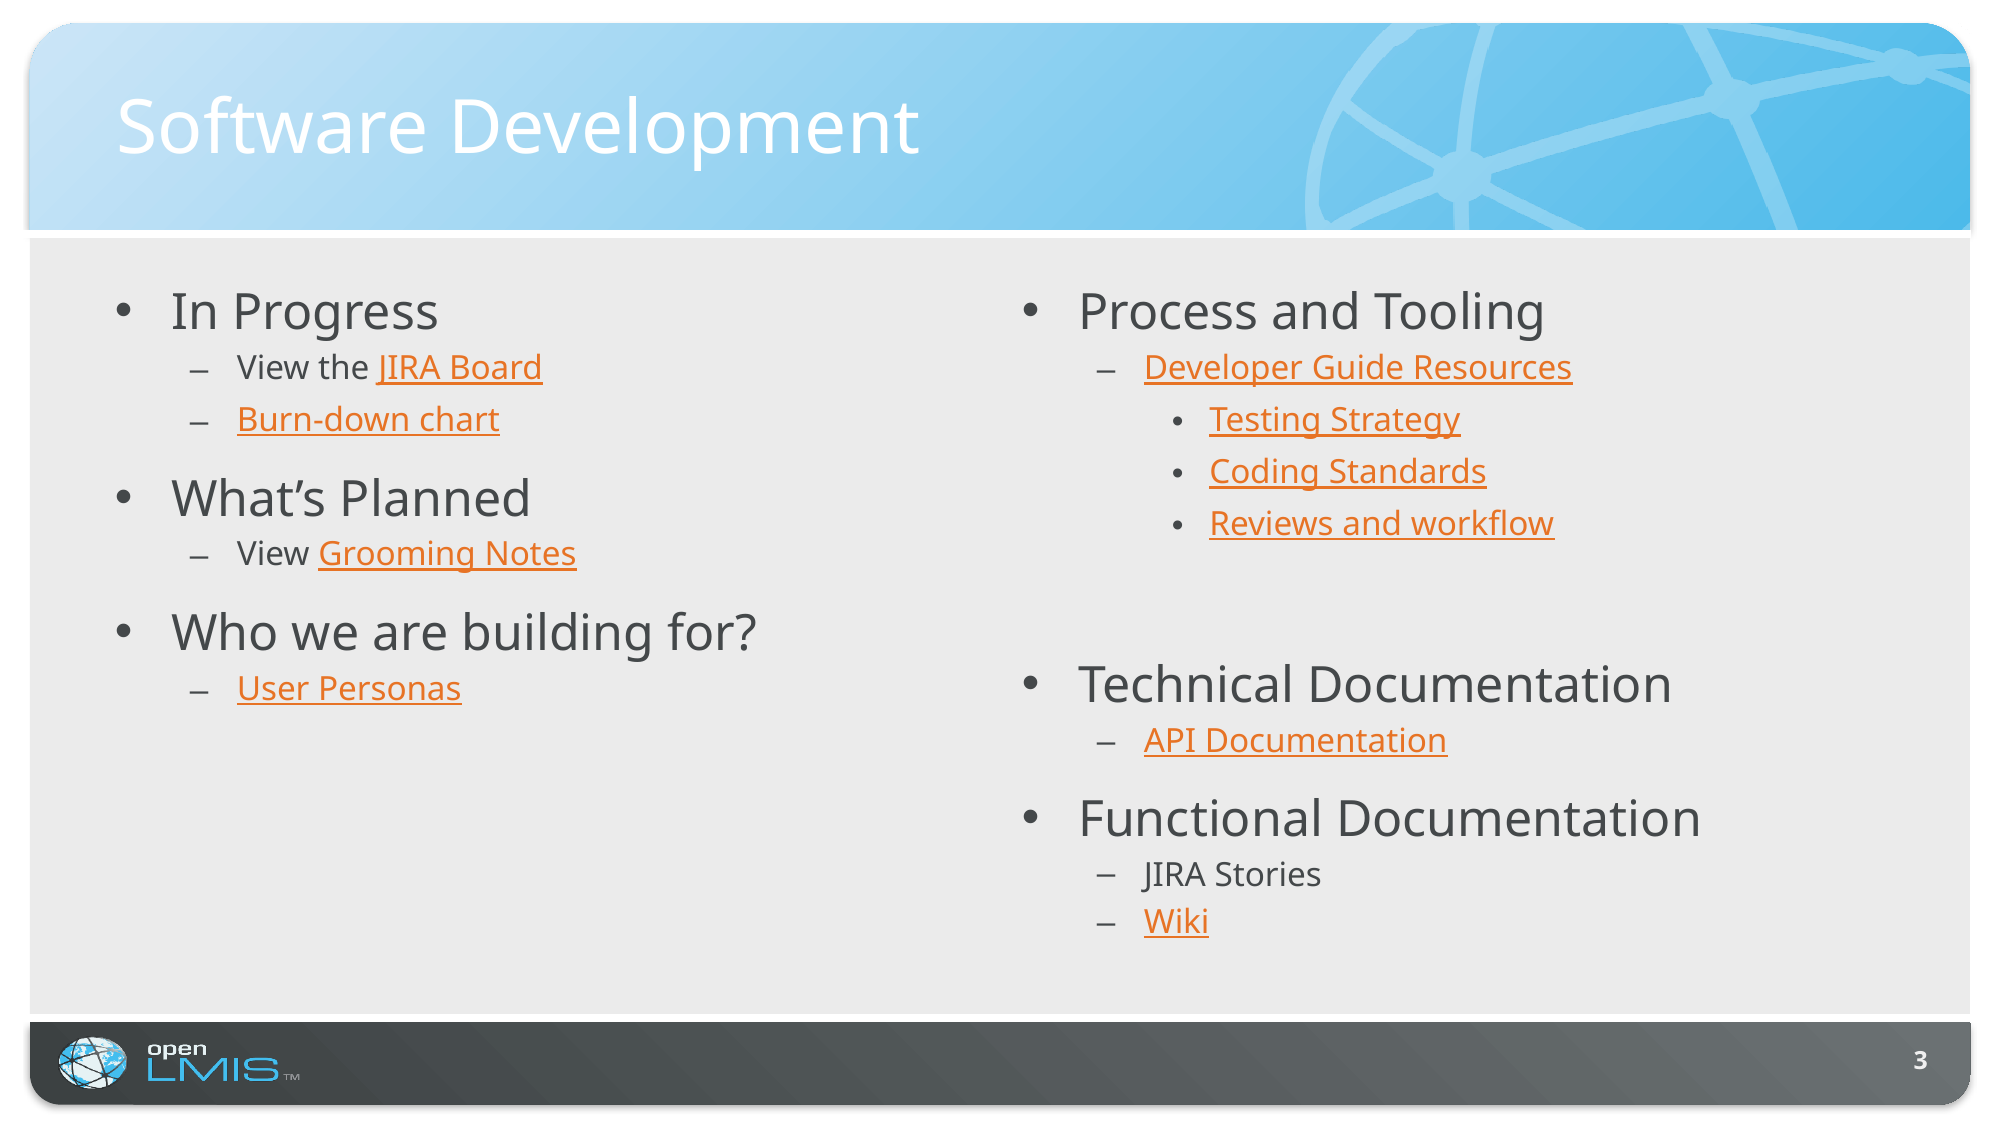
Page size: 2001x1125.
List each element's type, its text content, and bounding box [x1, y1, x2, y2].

picture [48, 1030, 305, 1095]
title Software Development [101, 42, 1821, 219]
slide_number 3 [1784, 1031, 1943, 1092]
list Process and Tooling Developer Guide Resources Testing Strategy Coding Standards Reviews and workflow Technical Documentation API Documentation Functional Documentation JIRA Stories Wiki [1006, 272, 1899, 970]
list In Progress View the JIRA Board Burn-down chart What’s Planned View Grooming Notes Who we are building for? User Personas [99, 272, 993, 970]
picture [1280, 23, 1972, 232]
